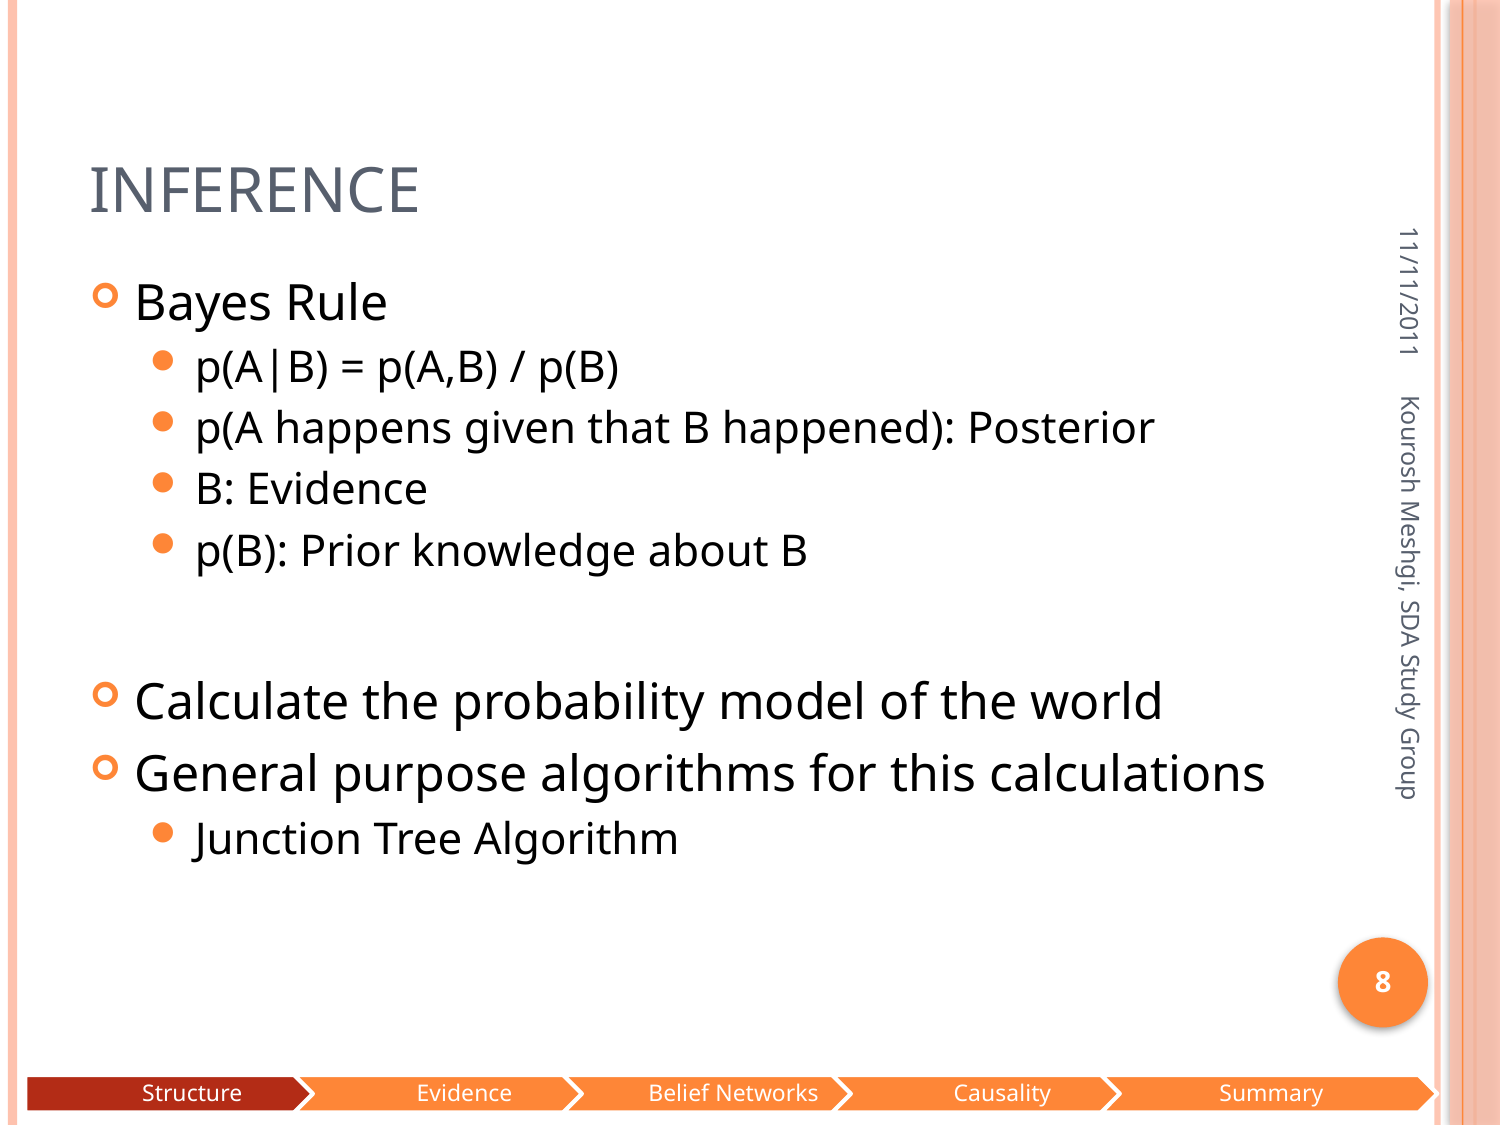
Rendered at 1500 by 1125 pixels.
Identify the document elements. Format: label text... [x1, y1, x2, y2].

title Inference [75, 45, 1300, 233]
footer Kourosh Meshgi, SDA Study Group [1379, 380, 1440, 906]
list Bayes Rule p(A|B) = p(A,B) / p(B) p(A happens given that B happened): Posterior B: Evidence p(B): Prior knowledge about B Calculate the probability model of the world General purpose algorithms for this calculations Junction Tree Algorithm [75, 262, 1300, 1062]
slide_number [1378, 43, 1442, 374]
slide_number 8 [1333, 940, 1434, 1027]
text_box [24, 1074, 1438, 1113]
